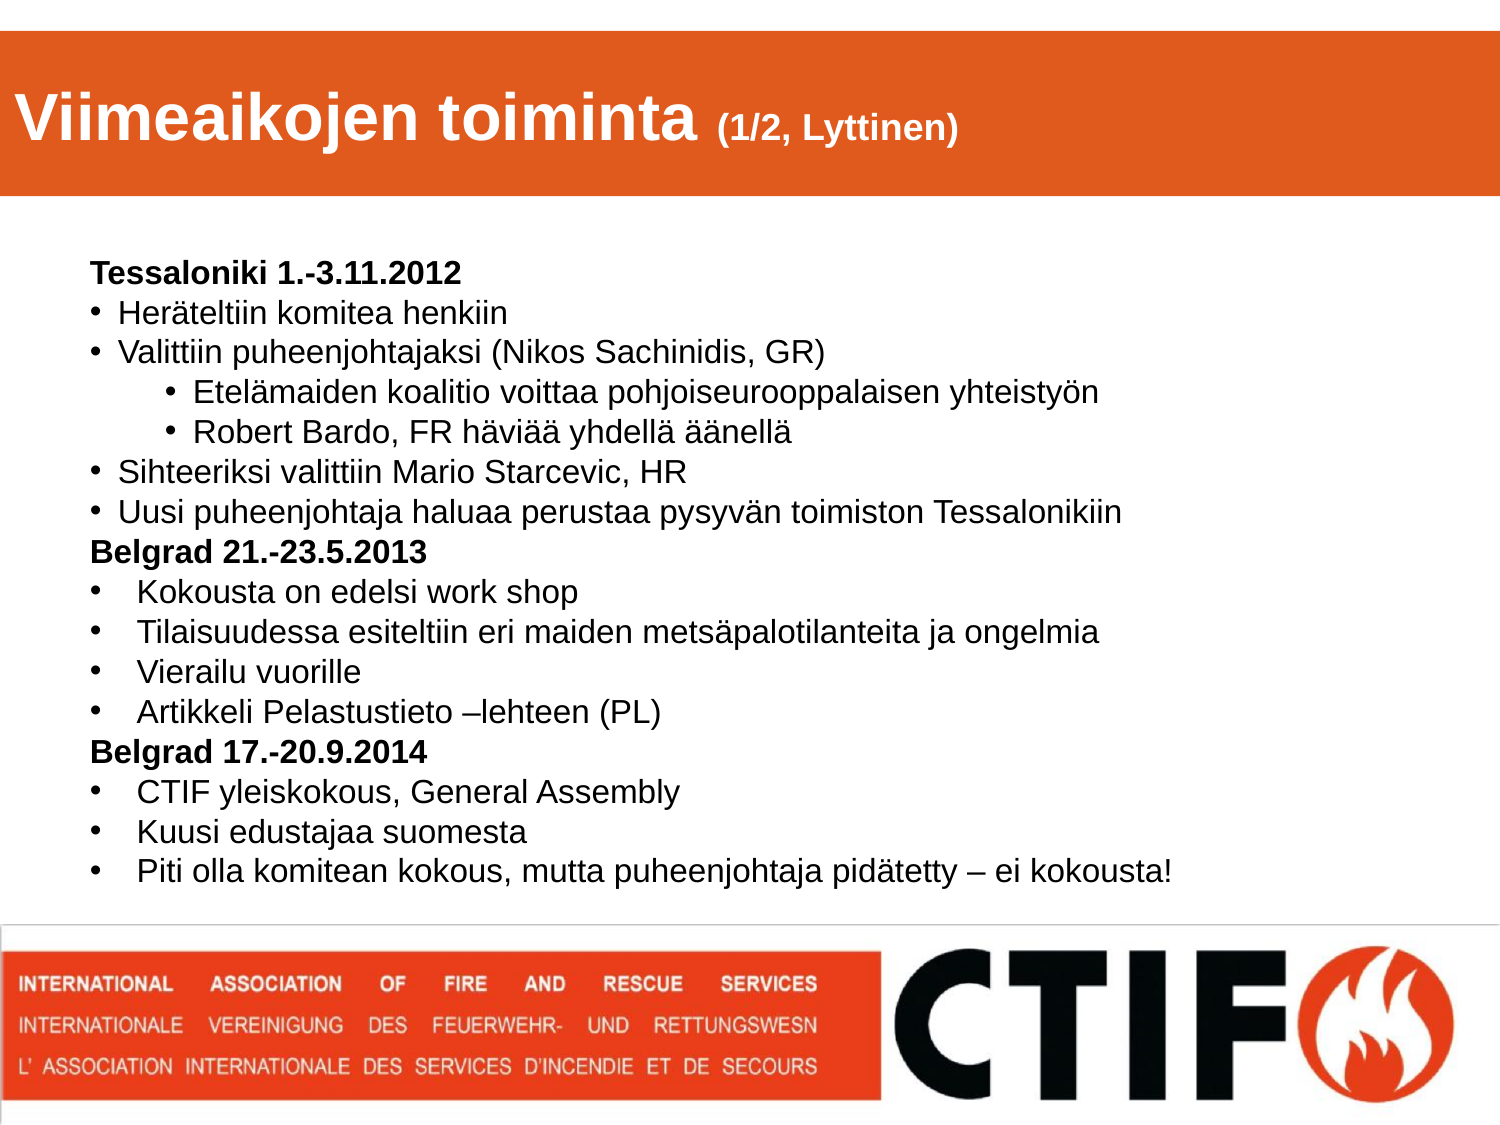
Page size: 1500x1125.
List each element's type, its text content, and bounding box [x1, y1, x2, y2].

text_box Viimeaikojen toiminta (1/2, Lyttinen) [0, 30, 1500, 197]
text_box Tessaloniki 1.-3.11.2012 Heräteltiin komitea henkiin Valittiin puheenjohtajaksi (Nikos Sachinidis, GR) Etelämaiden koalitio voittaa pohjoiseurooppalaisen yhteistyön Robert Bardo, FR häviää yhdellä äänellä Sihteeriksi valittiin Mario Starcevic, HR Uusi puheenjohtaja haluaa perustaa pysyvän toimiston Tessalonikiin Belgrad 21.-23.5.2013 Kokousta on edelsi work shop Tilaisuudessa esiteltiin eri maiden metsäpalotilanteita ja ongelmia Vierailu vuorille Artikkeli Pelastustieto –lehteen (PL) Belgrad 17.-20.9.2014 CTIF yleiskokous, General Assembly Kuusi edustajaa suomesta Piti olla komitean kokous, mutta puheenjohtaja pidätetty – ei kokousta! [75, 243, 1447, 897]
picture [4, 928, 1497, 1121]
